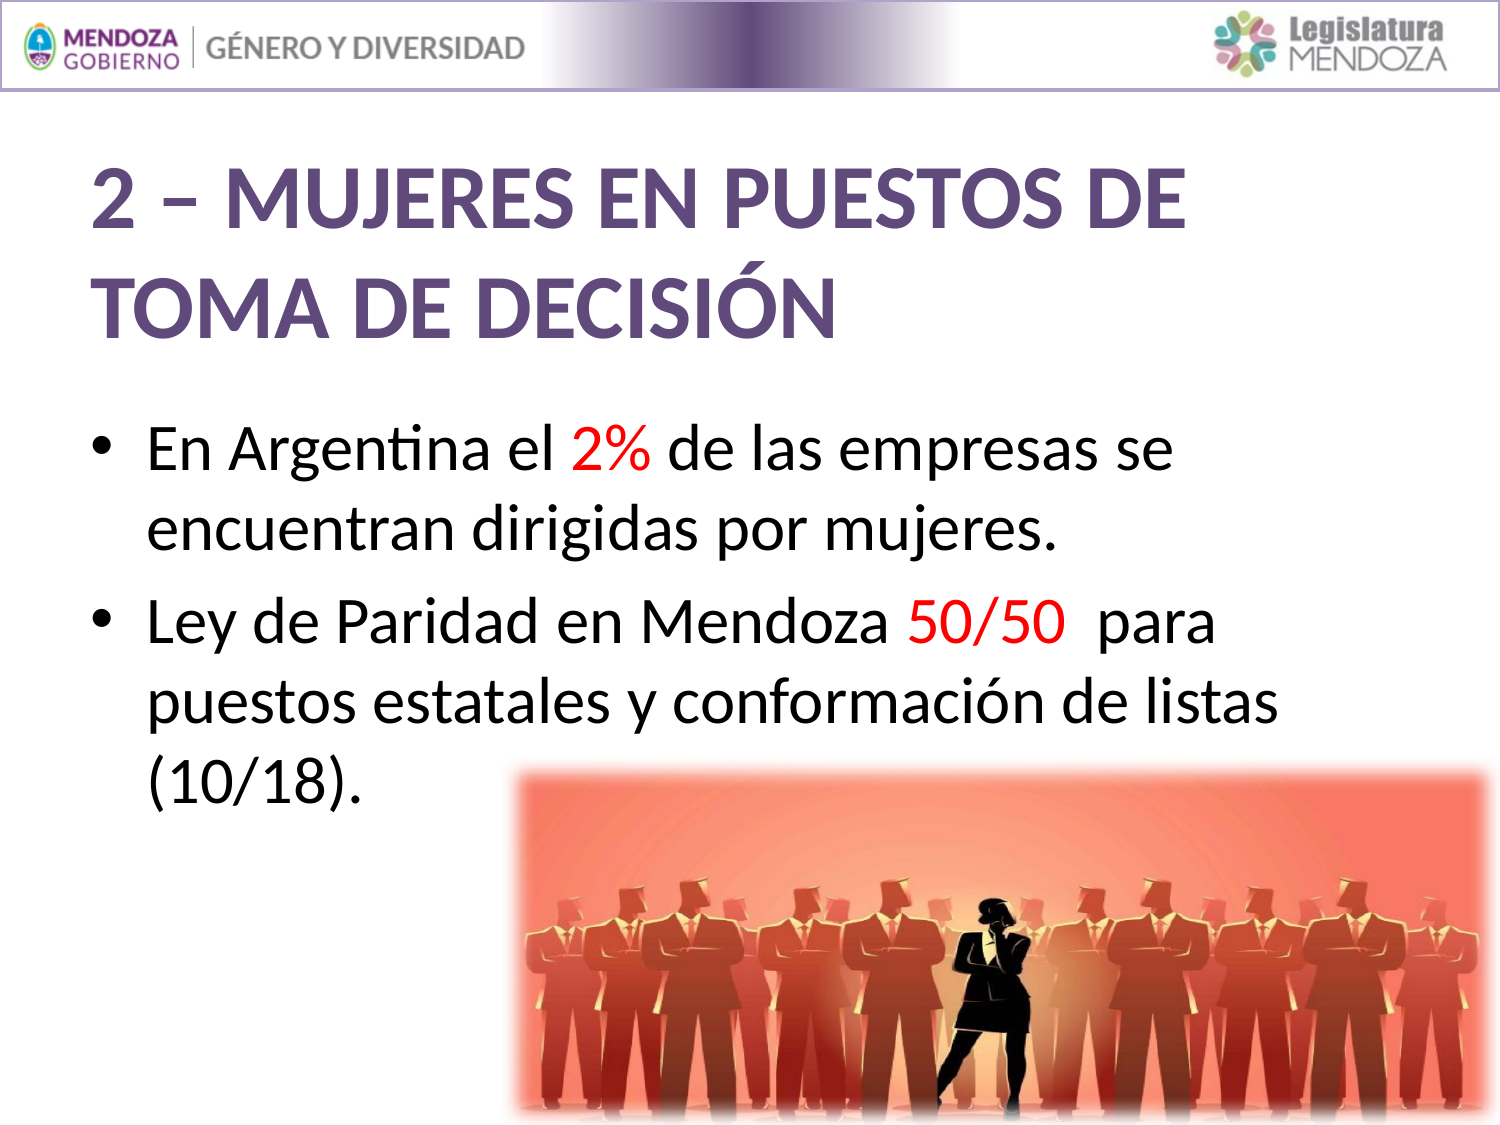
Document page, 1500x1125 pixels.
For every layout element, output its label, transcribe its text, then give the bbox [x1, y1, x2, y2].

picture [501, 755, 1500, 1125]
text_box [0, 0, 1500, 92]
text_box 2 – MUJERES EN PUESTOS DE TOMA DE DECISIÓN [74, 155, 1425, 338]
picture [13, 11, 536, 80]
picture [1211, 8, 1459, 85]
list En Argentina el 2% de las empresas se encuentran dirigidas por mujeres. Ley de Paridad en Mendoza 50/50 para puestos estatales y conformación de listas (10/18). [75, 396, 1425, 1125]
